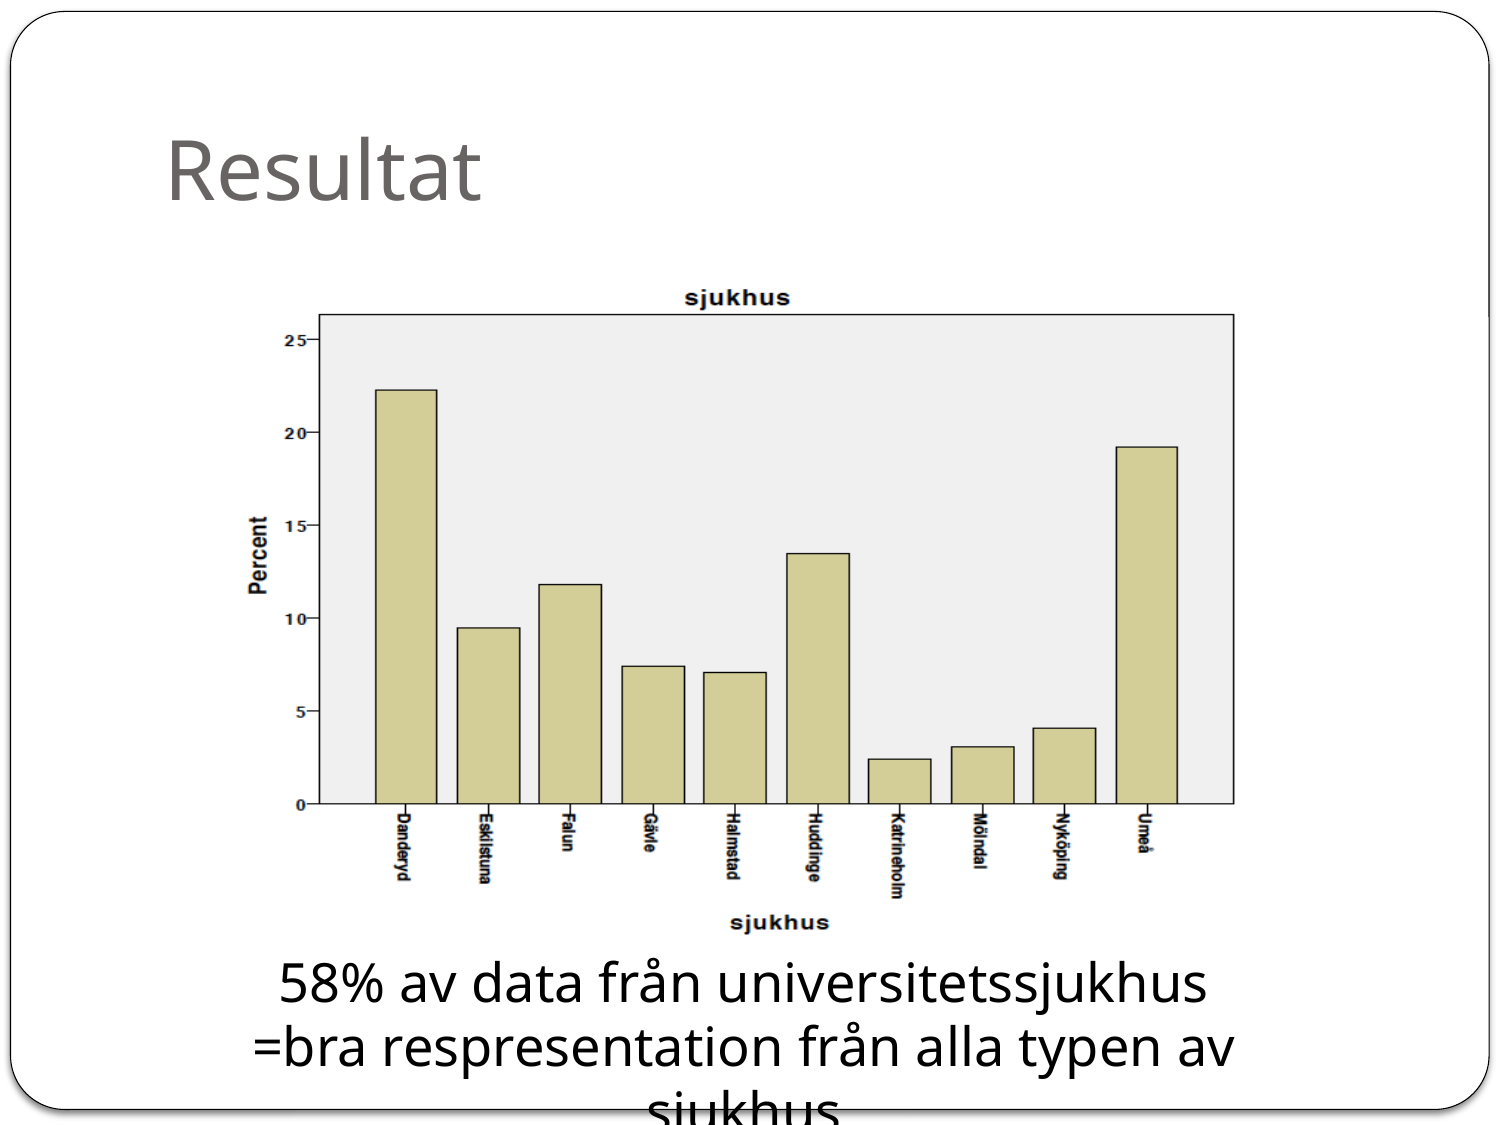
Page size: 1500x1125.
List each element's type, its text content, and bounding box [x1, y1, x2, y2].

picture [218, 266, 1294, 942]
text_box 58% av data från universitetssjukhus =bra respresentation från alla typen av sjukhus [147, 940, 1341, 1125]
title Resultat [150, 45, 1425, 233]
